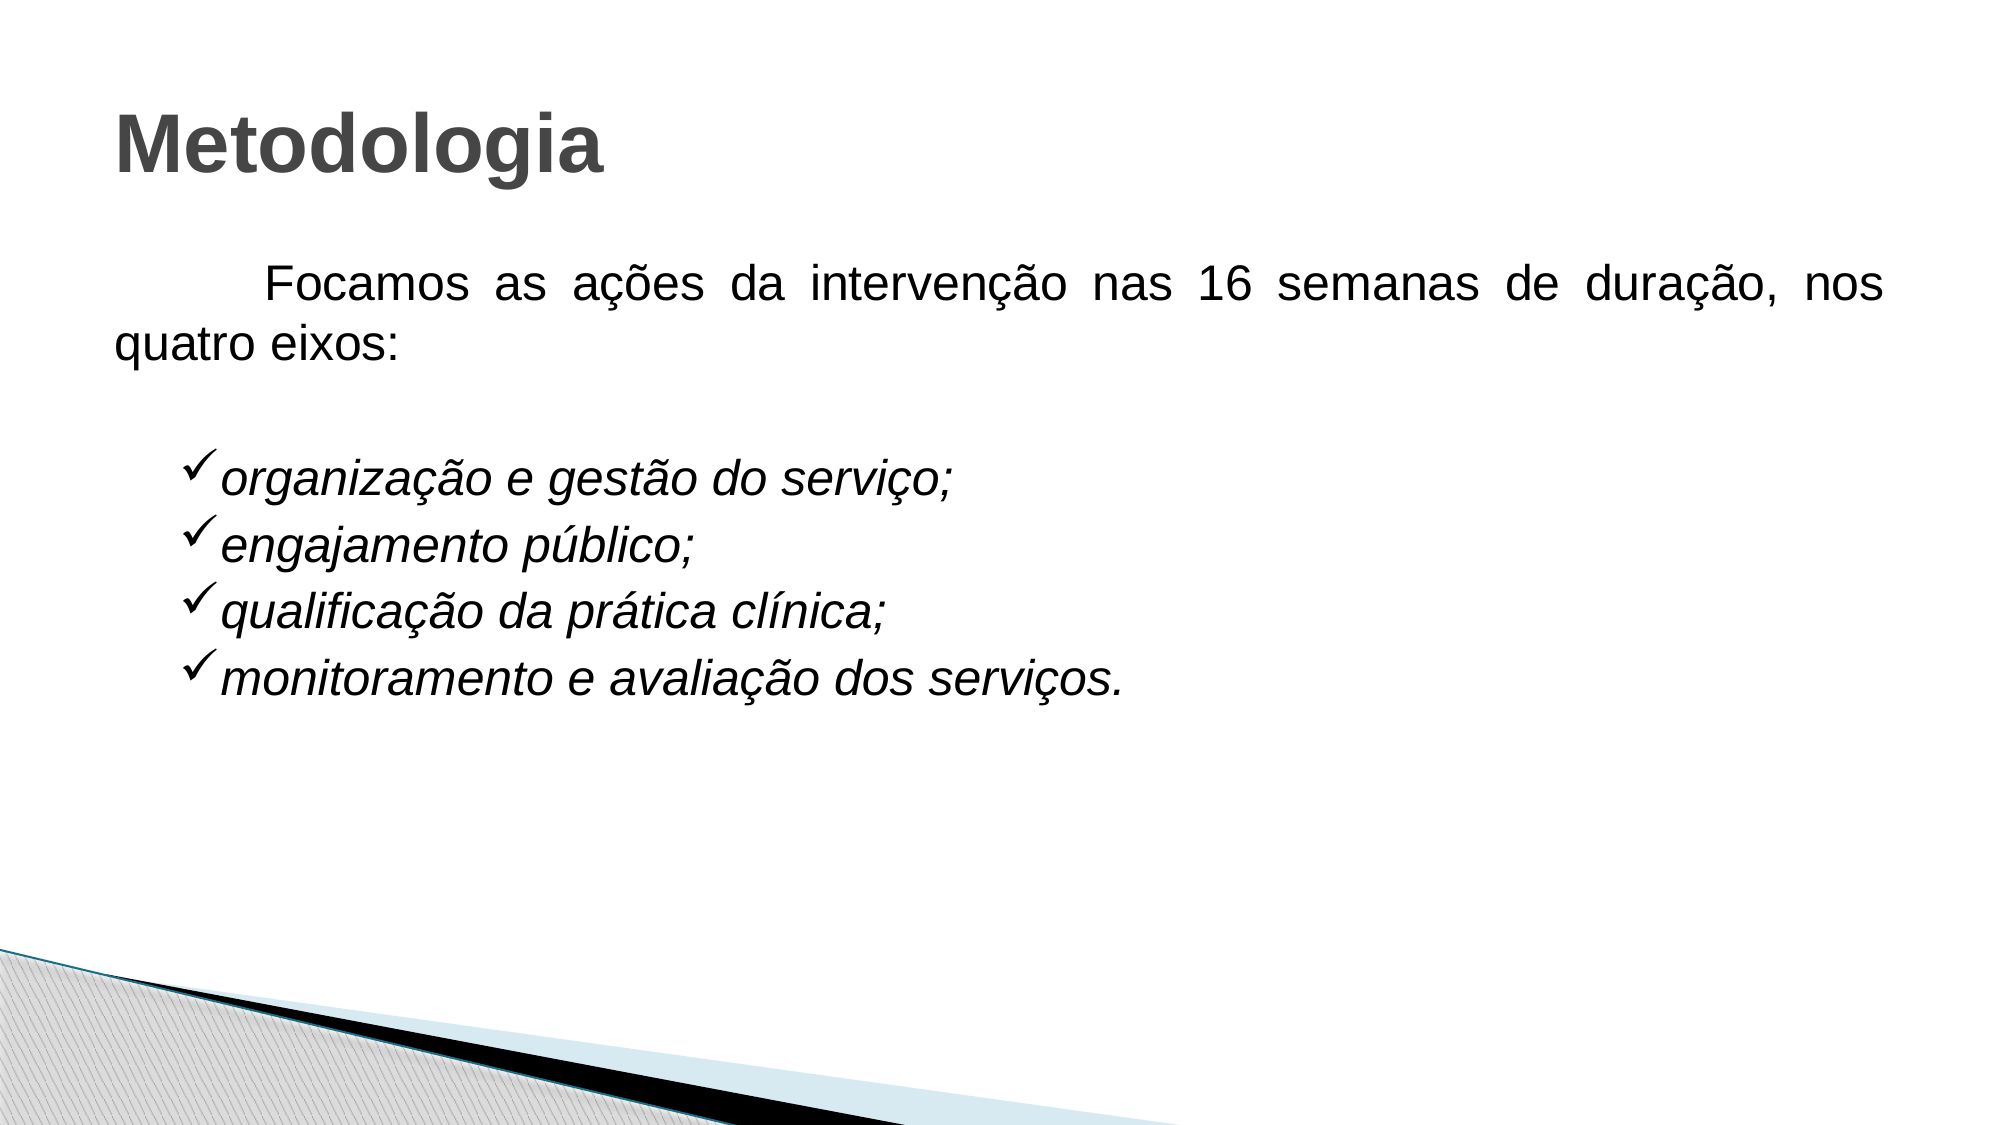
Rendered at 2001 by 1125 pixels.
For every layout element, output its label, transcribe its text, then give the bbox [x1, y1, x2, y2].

list Focamos as ações da intervenção nas 16 semanas de duração, nos quatro eixos: organização e gestão do serviço; engajamento público; qualificação da prática clínica; monitoramento e avaliação dos serviços. [99, 243, 1900, 986]
title Metodologia [99, 45, 1900, 233]
